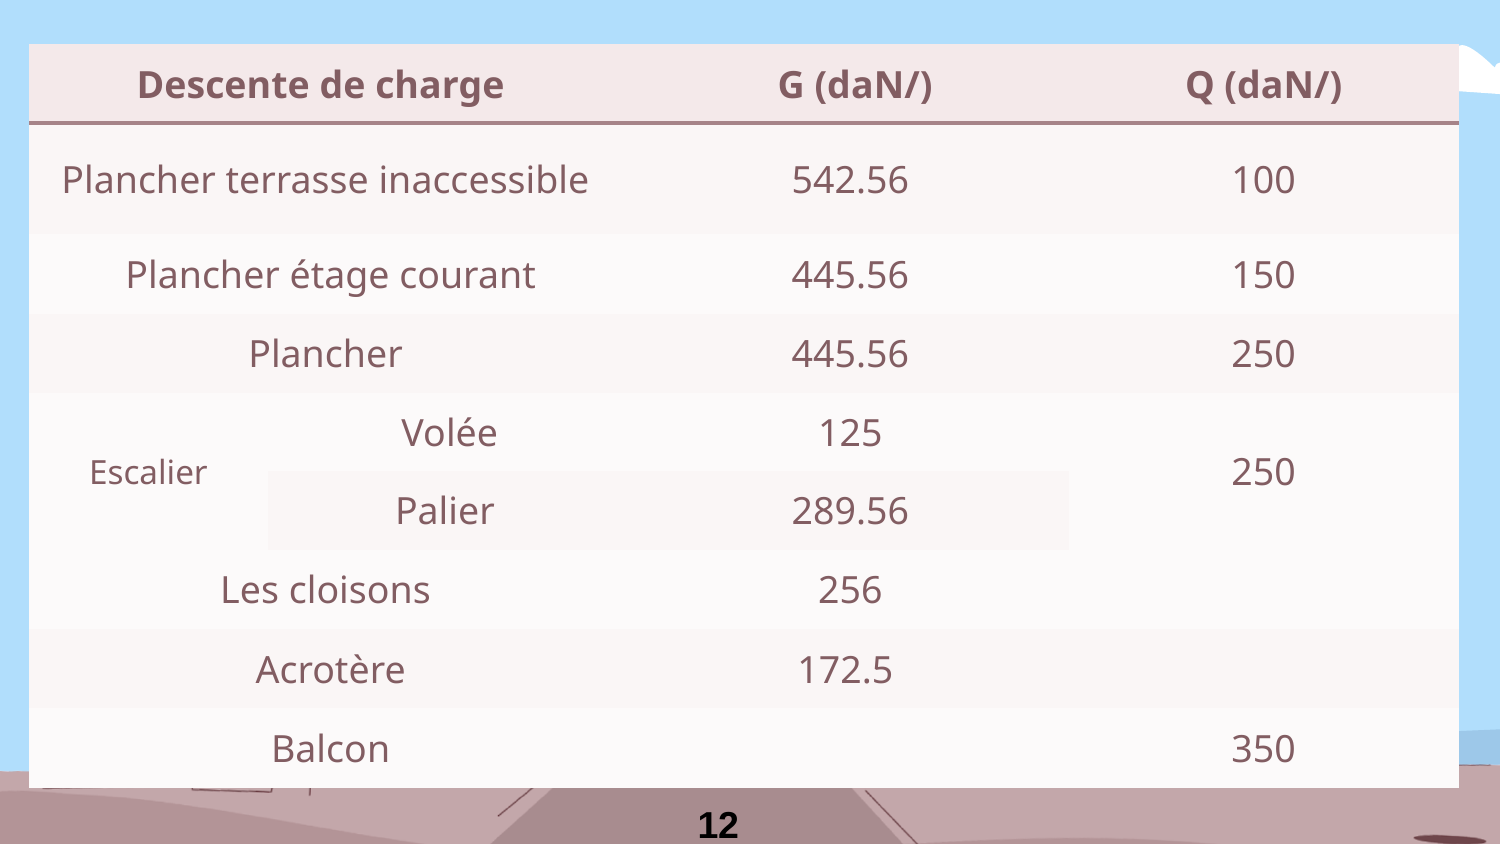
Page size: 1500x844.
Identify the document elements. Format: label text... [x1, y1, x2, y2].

text_box 12 [655, 794, 781, 844]
picture [0, 686, 1500, 844]
